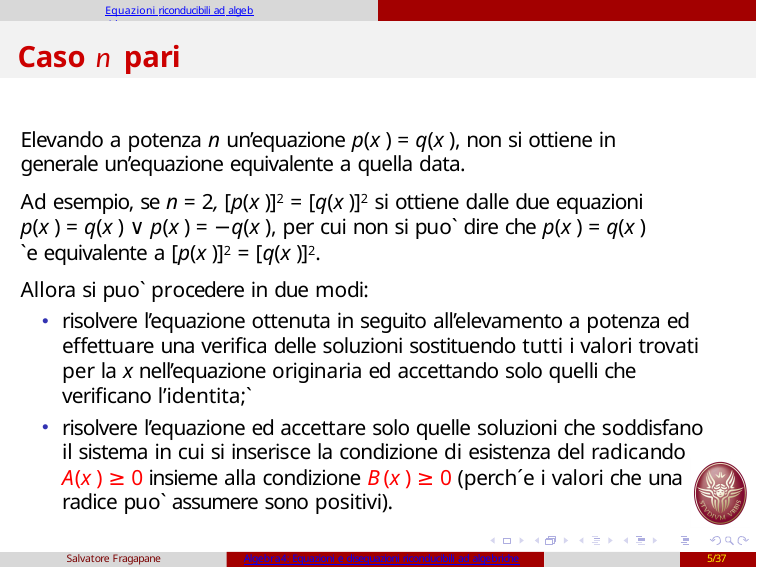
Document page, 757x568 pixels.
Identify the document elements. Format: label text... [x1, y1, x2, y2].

picture [690, 458, 750, 528]
text_box Equazioni riconducibili ad algebriche [103, 3, 275, 20]
text_box [0, 20, 756, 79]
text_box [0, 551, 226, 567]
text_box [377, 0, 756, 20]
text_box [544, 551, 680, 567]
slide_number Salvatore Fragapane [64, 552, 163, 568]
title Caso n pari [15, 38, 741, 133]
text_box 5/37 [705, 552, 732, 565]
text_box [680, 551, 756, 567]
text_box [226, 551, 544, 567]
text_box Elevando a potenza n un’equazione p(x ) = q(x ), non si ottiene in generale un’equazione equivalente a quella data. Ad esempio, se n = 2, [p(x )]2 = [q(x )]2 si ottiene dalle due equazioni p(x ) = q(x ) ∨ p(x ) = −q(x ), per cui non si puo` dire che p(x ) = q(x ) `e equivalente a [p(x )]2 = [q(x )]2. Allora si puo` procedere in due modi: risolvere l’equazione ottenuta in seguito all’elevamento a potenza ed effettuare una verifica delle soluzioni sostituendo tutti i valori trovati per la x nell’equazione originaria ed accettando solo quelli che verificano l’identita;` risolvere l’equazione ed accettare solo quelle soluzioni che soddisfano il sistema in cui si inserisce la condizione di esistenza del radicando A(x ) ≥ 0 insieme alla condizione B(x ) ≥ 0 (perch´e i valori che una radice puo` assumere sono positivi). [18, 126, 732, 514]
footer Algebra4: Equazioni e disequazioni riconducibili ad algebriche [241, 552, 530, 568]
